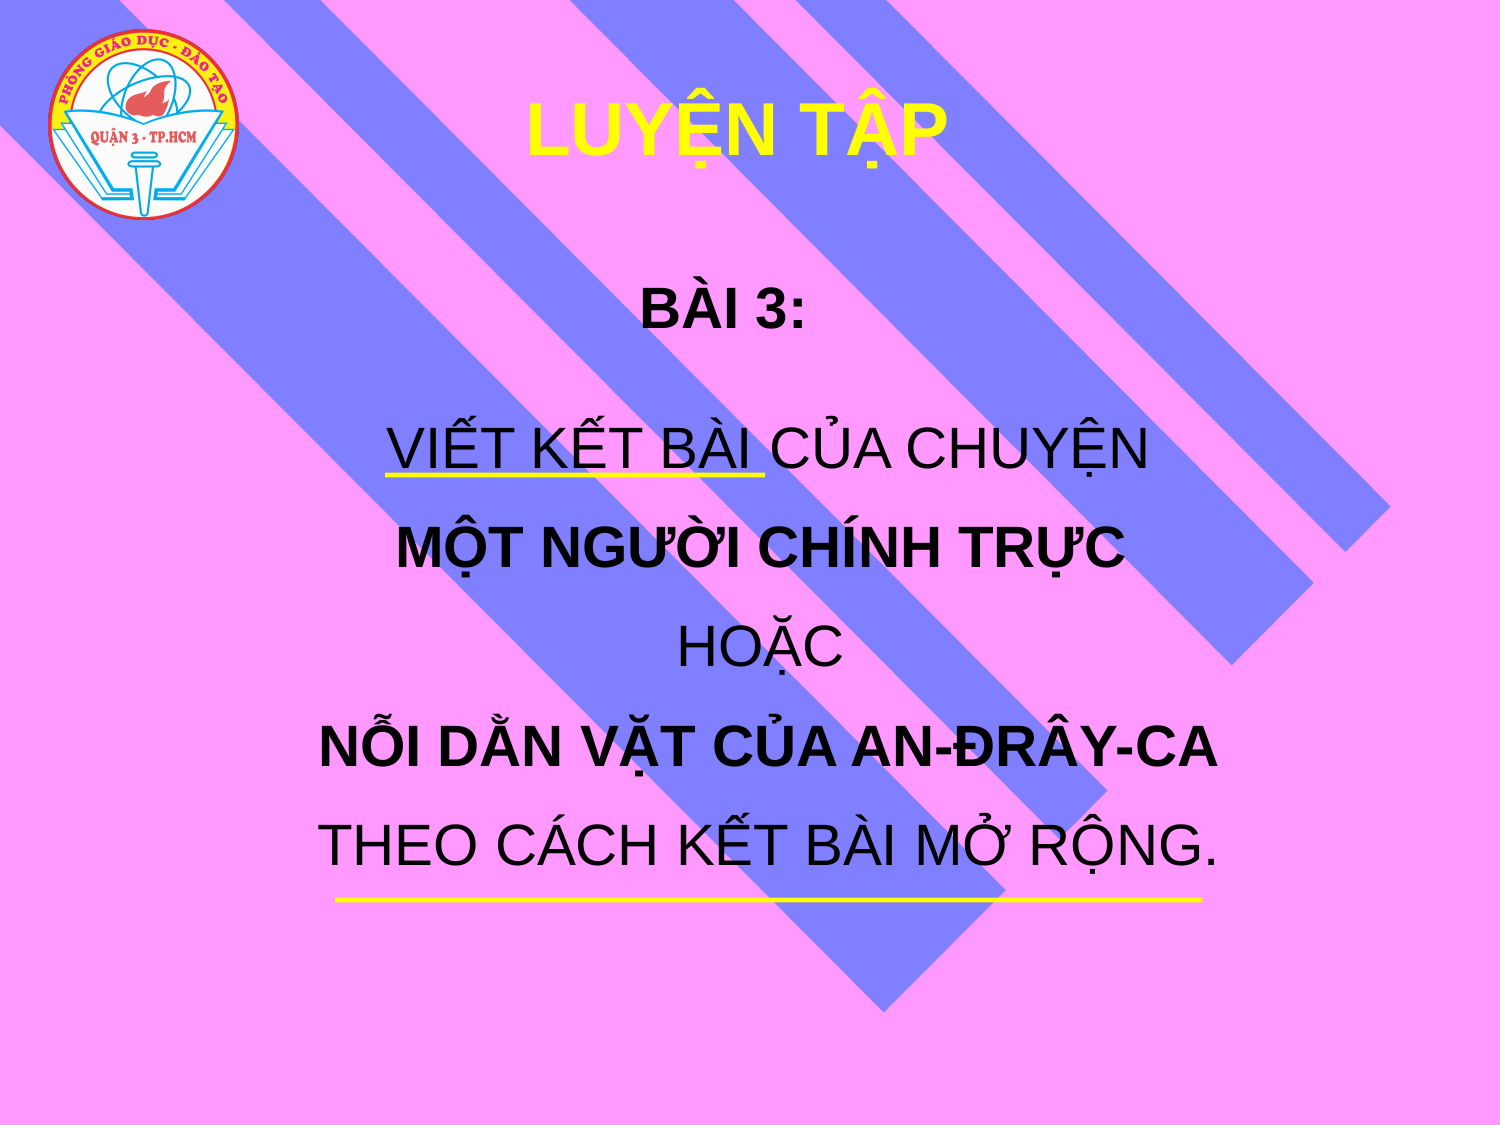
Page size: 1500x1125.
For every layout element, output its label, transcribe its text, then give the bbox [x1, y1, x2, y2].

text_box BÀI 3: [624, 262, 863, 348]
picture [47, 28, 239, 220]
title LUYỆN TẬP [243, 50, 1263, 200]
text_box VIẾT KẾT BÀI CỦA CHUYỆN MỘT NGƯỜI CHÍNH TRỰC HOẶC NỖI DẰN VẶT CỦA AN-ĐRÂY-CA THEO CÁCH KẾT BÀI MỞ RỘNG. [112, 402, 1425, 885]
